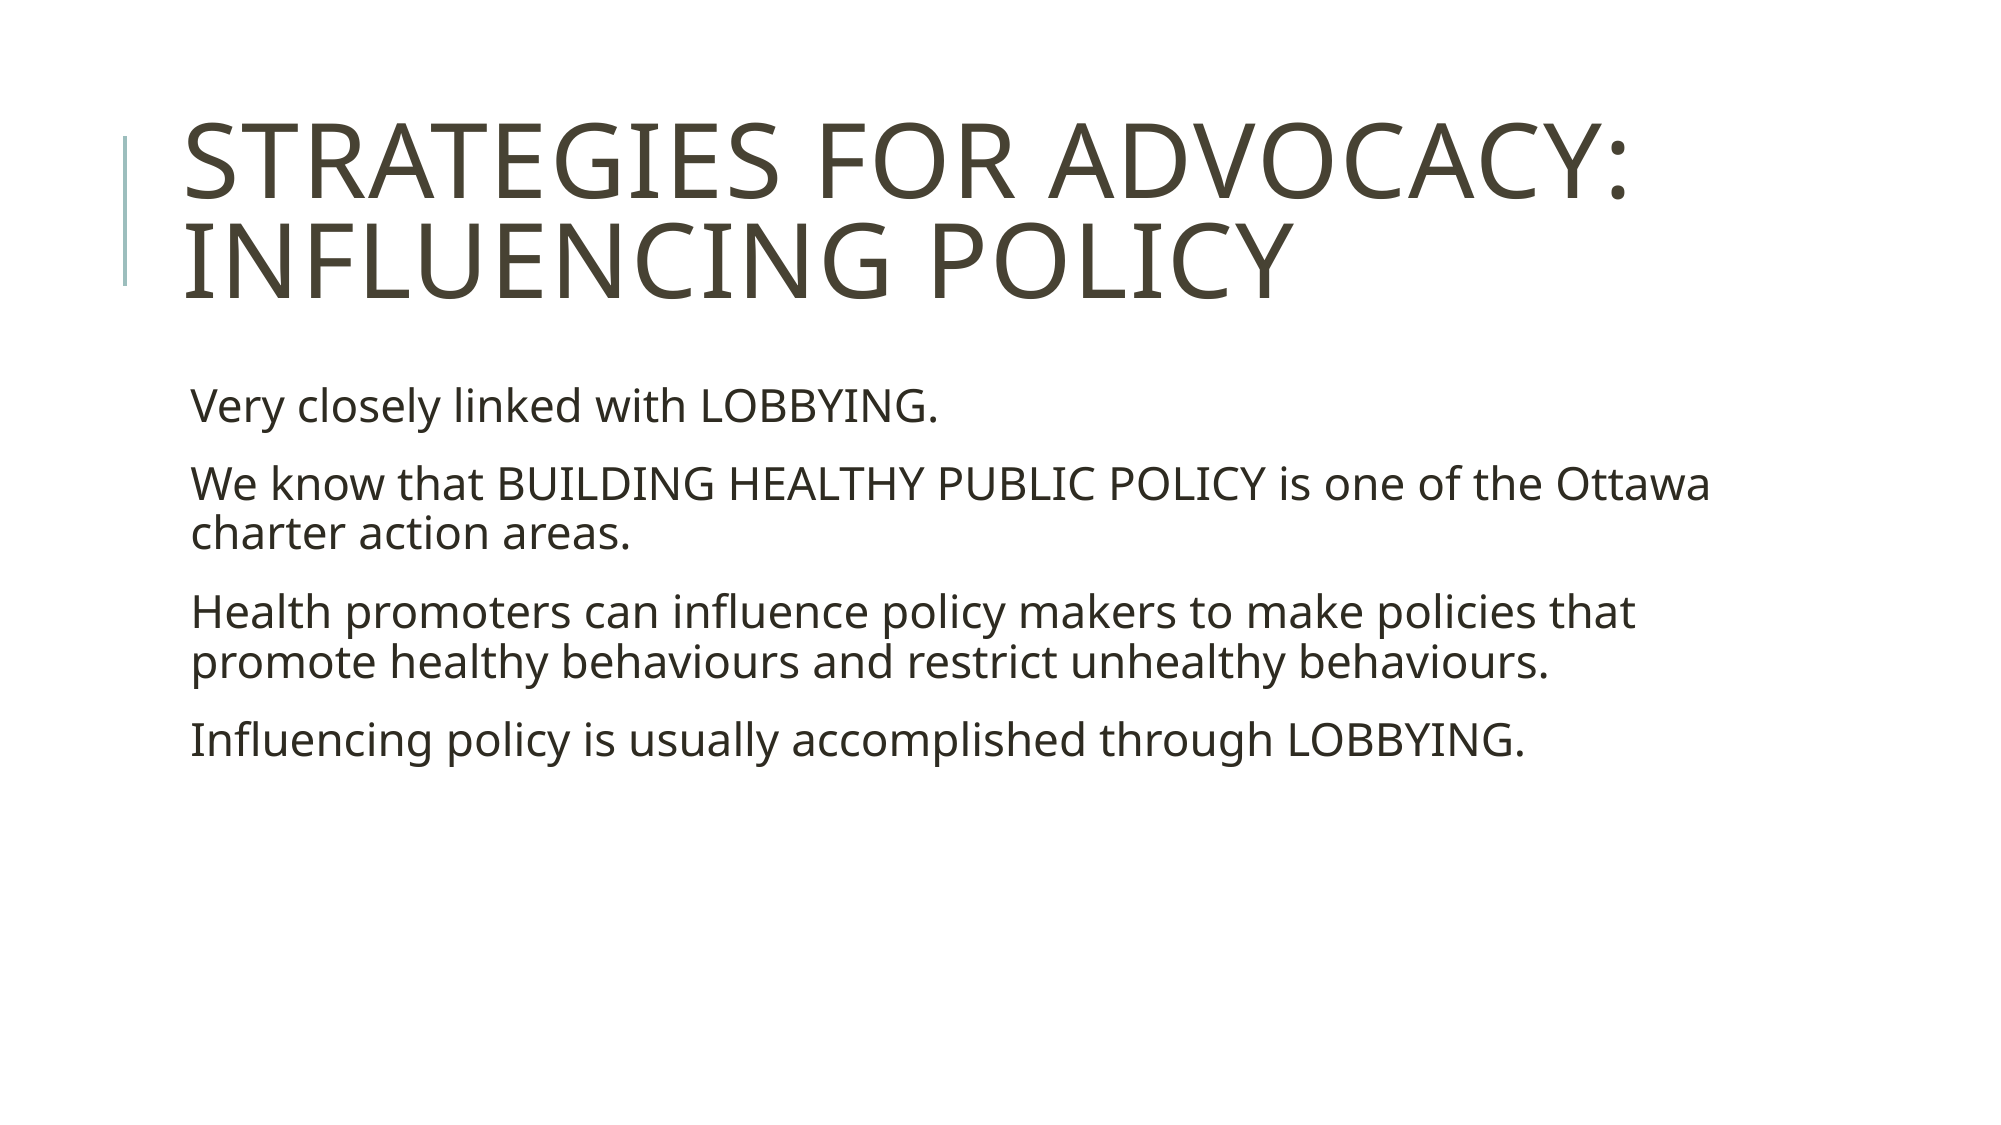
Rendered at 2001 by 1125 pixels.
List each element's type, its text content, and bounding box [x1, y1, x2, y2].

title Strategies for advocacy: influencing policy [168, 96, 1763, 342]
list Very closely linked with LOBBYING. We know that BUILDING HEALTHY PUBLIC POLICY is one of the Ottawa charter action areas. Health promoters can influence policy makers to make policies that promote healthy behaviours and restrict unhealthy behaviours. Influencing policy is usually accomplished through LOBBYING. [168, 375, 1763, 1035]
